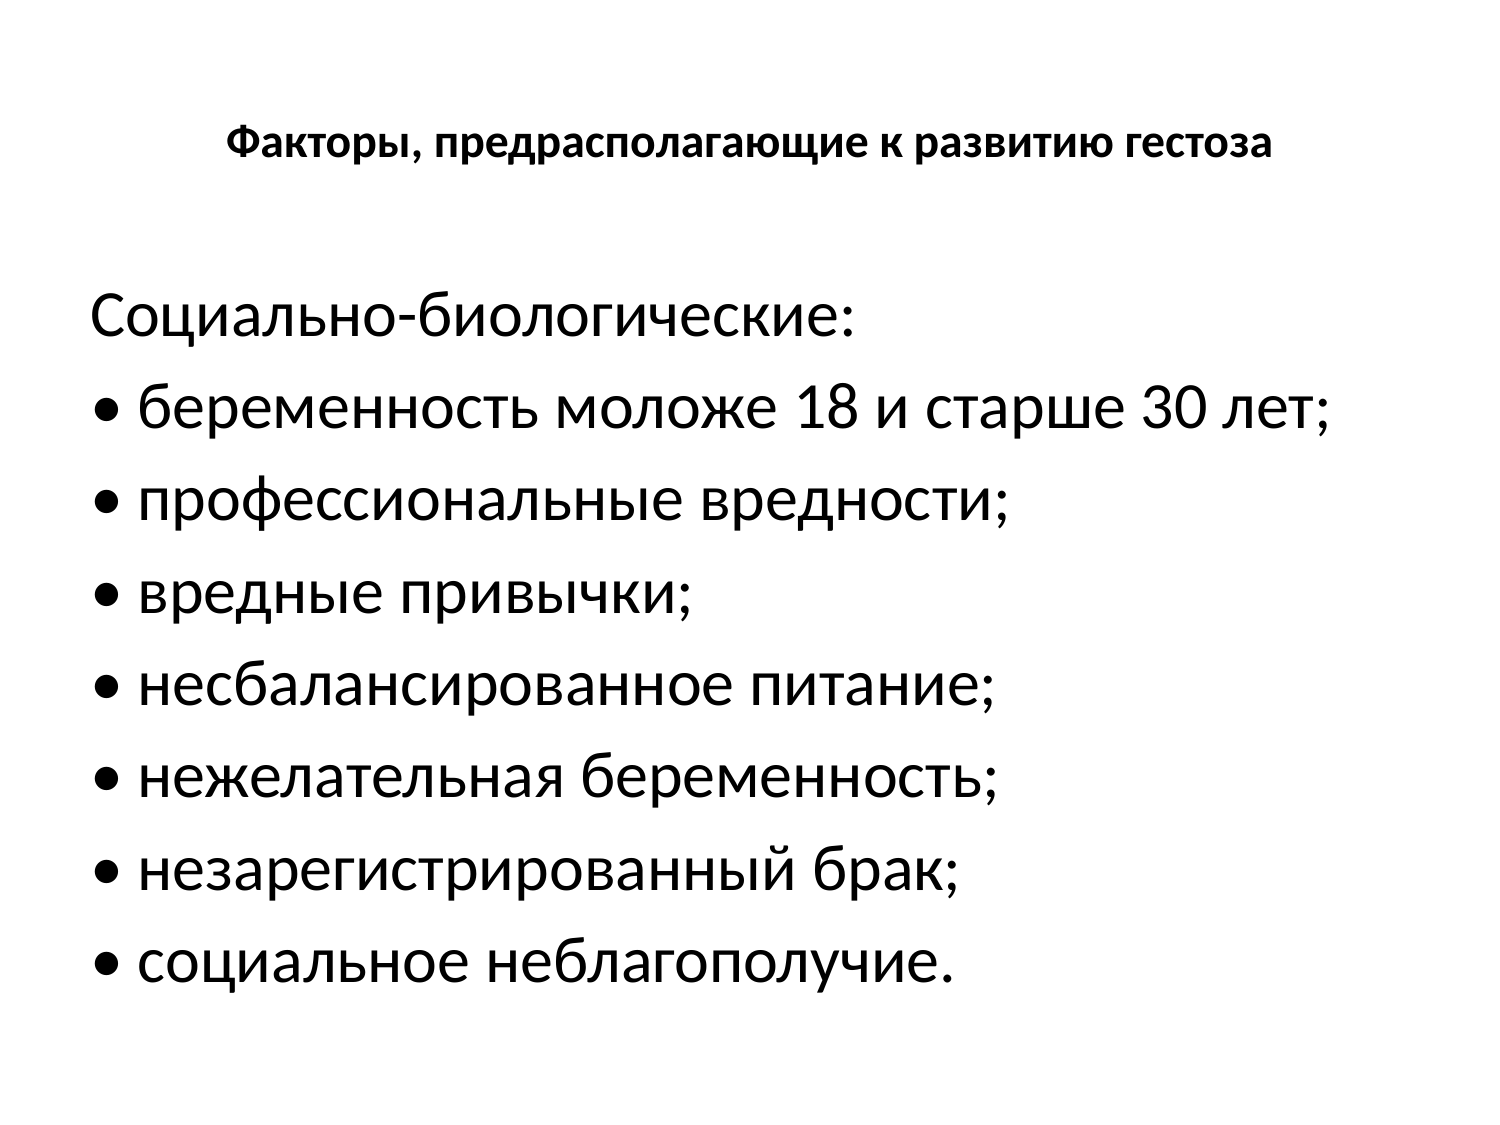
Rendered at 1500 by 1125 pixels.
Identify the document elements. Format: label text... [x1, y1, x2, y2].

list Социально-биологические: • беременность моложе 18 и старше 30 лет; • профессиональные вредности; • вредные привычки; • несбалансированное питание; • нежелательная беременность; • незарегистрированный брак; • социальное неблагополучие. [75, 262, 1425, 1005]
title Факторы, предрасполагающие к развитию гестоза [75, 45, 1425, 233]
